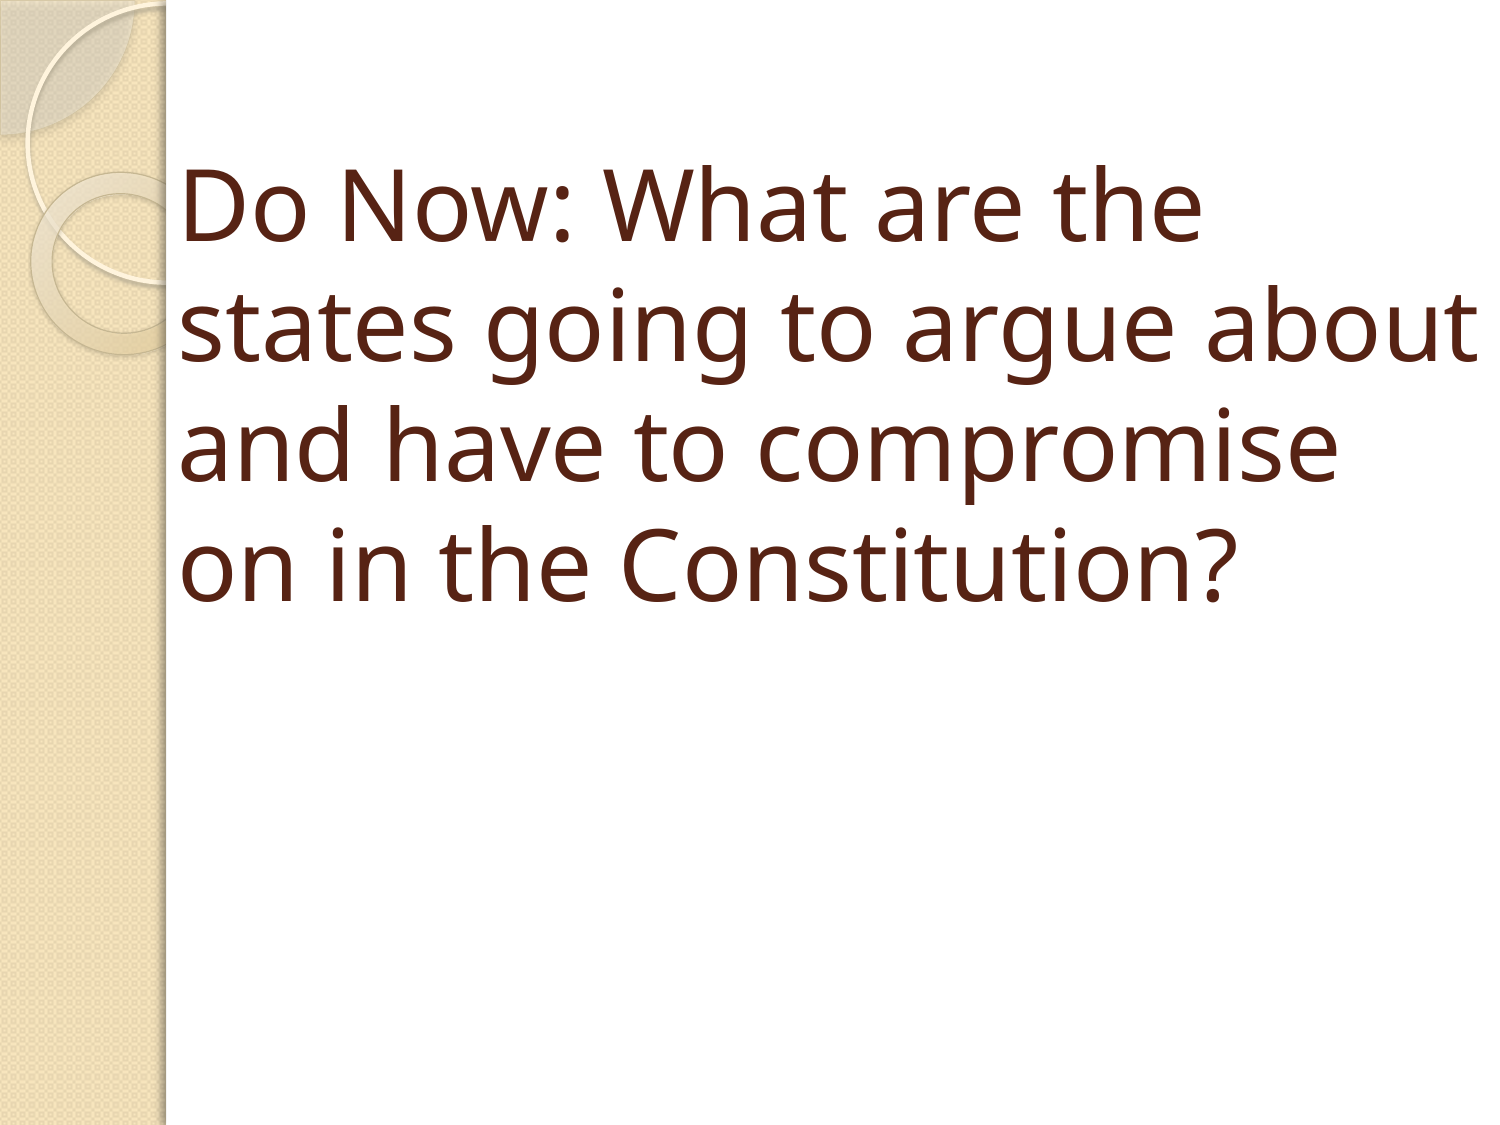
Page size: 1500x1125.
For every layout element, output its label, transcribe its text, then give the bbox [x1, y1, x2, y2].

title Do Now: What are the states going to argue about and have to compromise on in the Constitution? [162, 187, 1500, 575]
